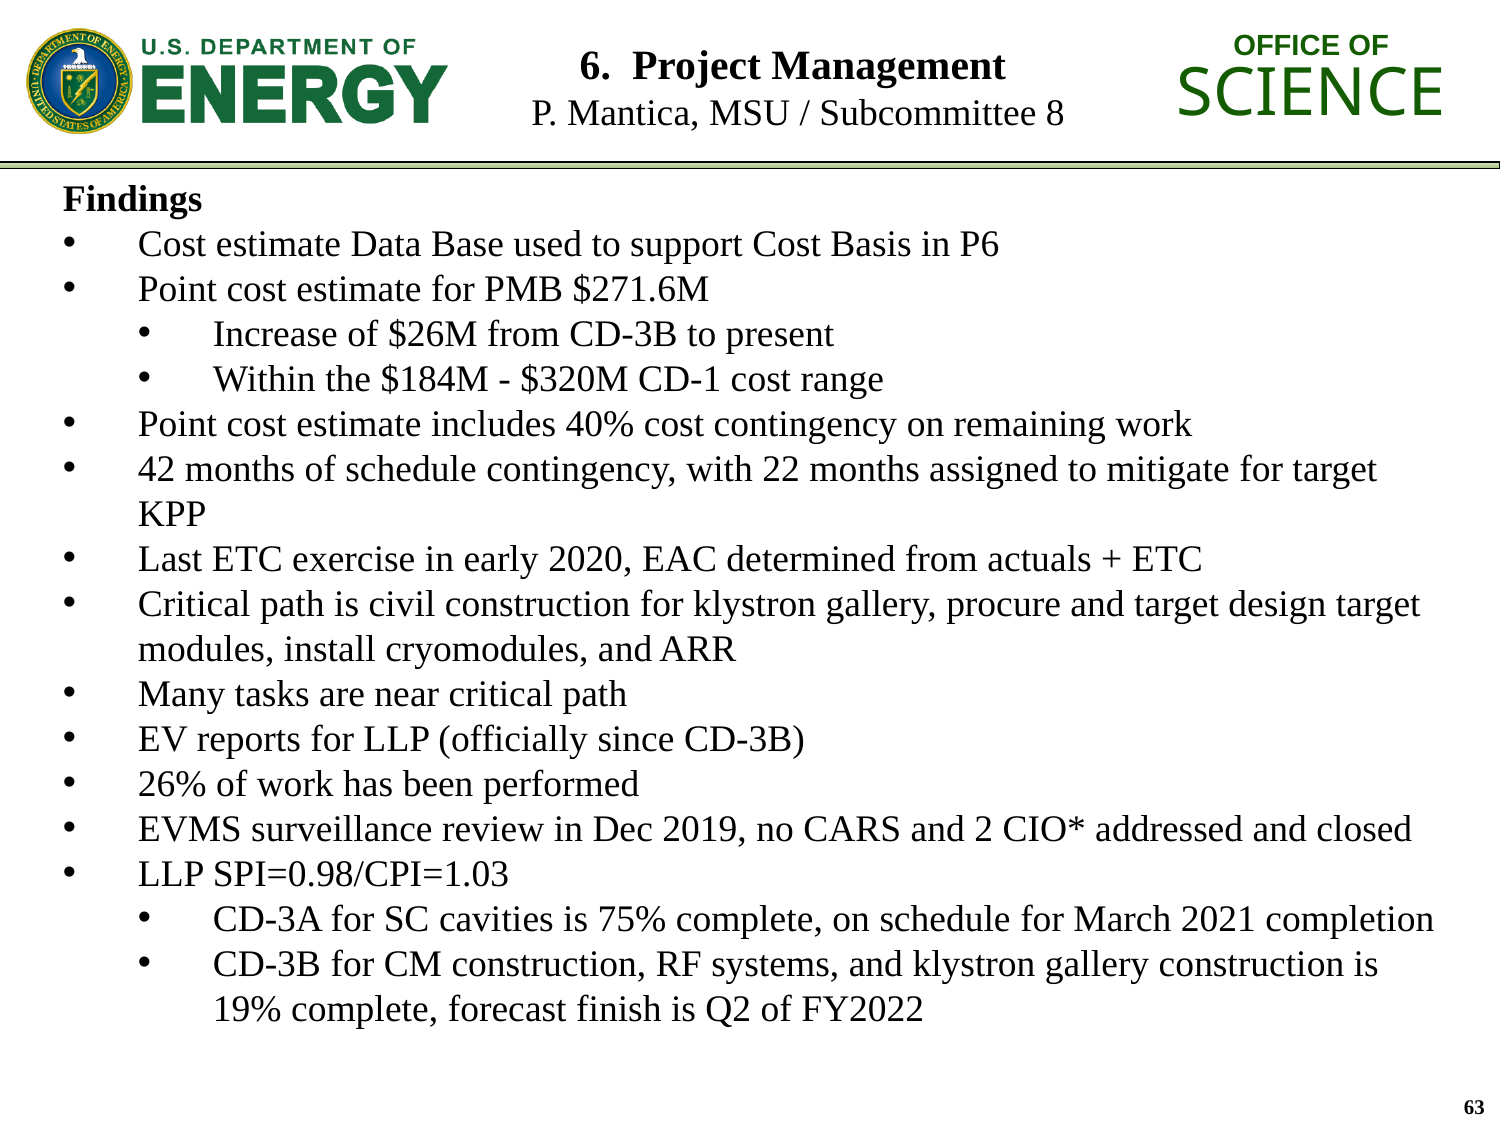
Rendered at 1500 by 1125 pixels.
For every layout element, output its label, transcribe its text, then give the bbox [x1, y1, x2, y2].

text_box Findings Cost estimate Data Base used to support Cost Basis in P6 Point cost estimate for PMB $271.6M Increase of $26M from CD-3B to present Within the $184M - $320M CD-1 cost range Point cost estimate includes 40% cost contingency on remaining work 42 months of schedule contingency, with 22 months assigned to mitigate for target KPP Last ETC exercise in early 2020, EAC determined from actuals + ETC Critical path is civil construction for klystron gallery, procure and target design target modules, install cryomodules, and ARR Many tasks are near critical path EV reports for LLP (officially since CD-3B) 26% of work has been performed EVMS surveillance review in Dec 2019, no CARS and 2 CIO* addressed and closed LLP SPI=0.98/CPI=1.03 CD-3A for SC cavities is 75% complete, on schedule for March 2021 completion CD-3B for CM construction, RF systems, and klystron gallery construction is 19% complete, forecast finish is Q2 of FY2022 [48, 166, 1464, 1081]
picture [26, 28, 445, 134]
slide_number 63 [1437, 1085, 1500, 1125]
title 6. Project Management P. Mantica, MSU / Subcommittee 8 [445, 12, 1152, 159]
